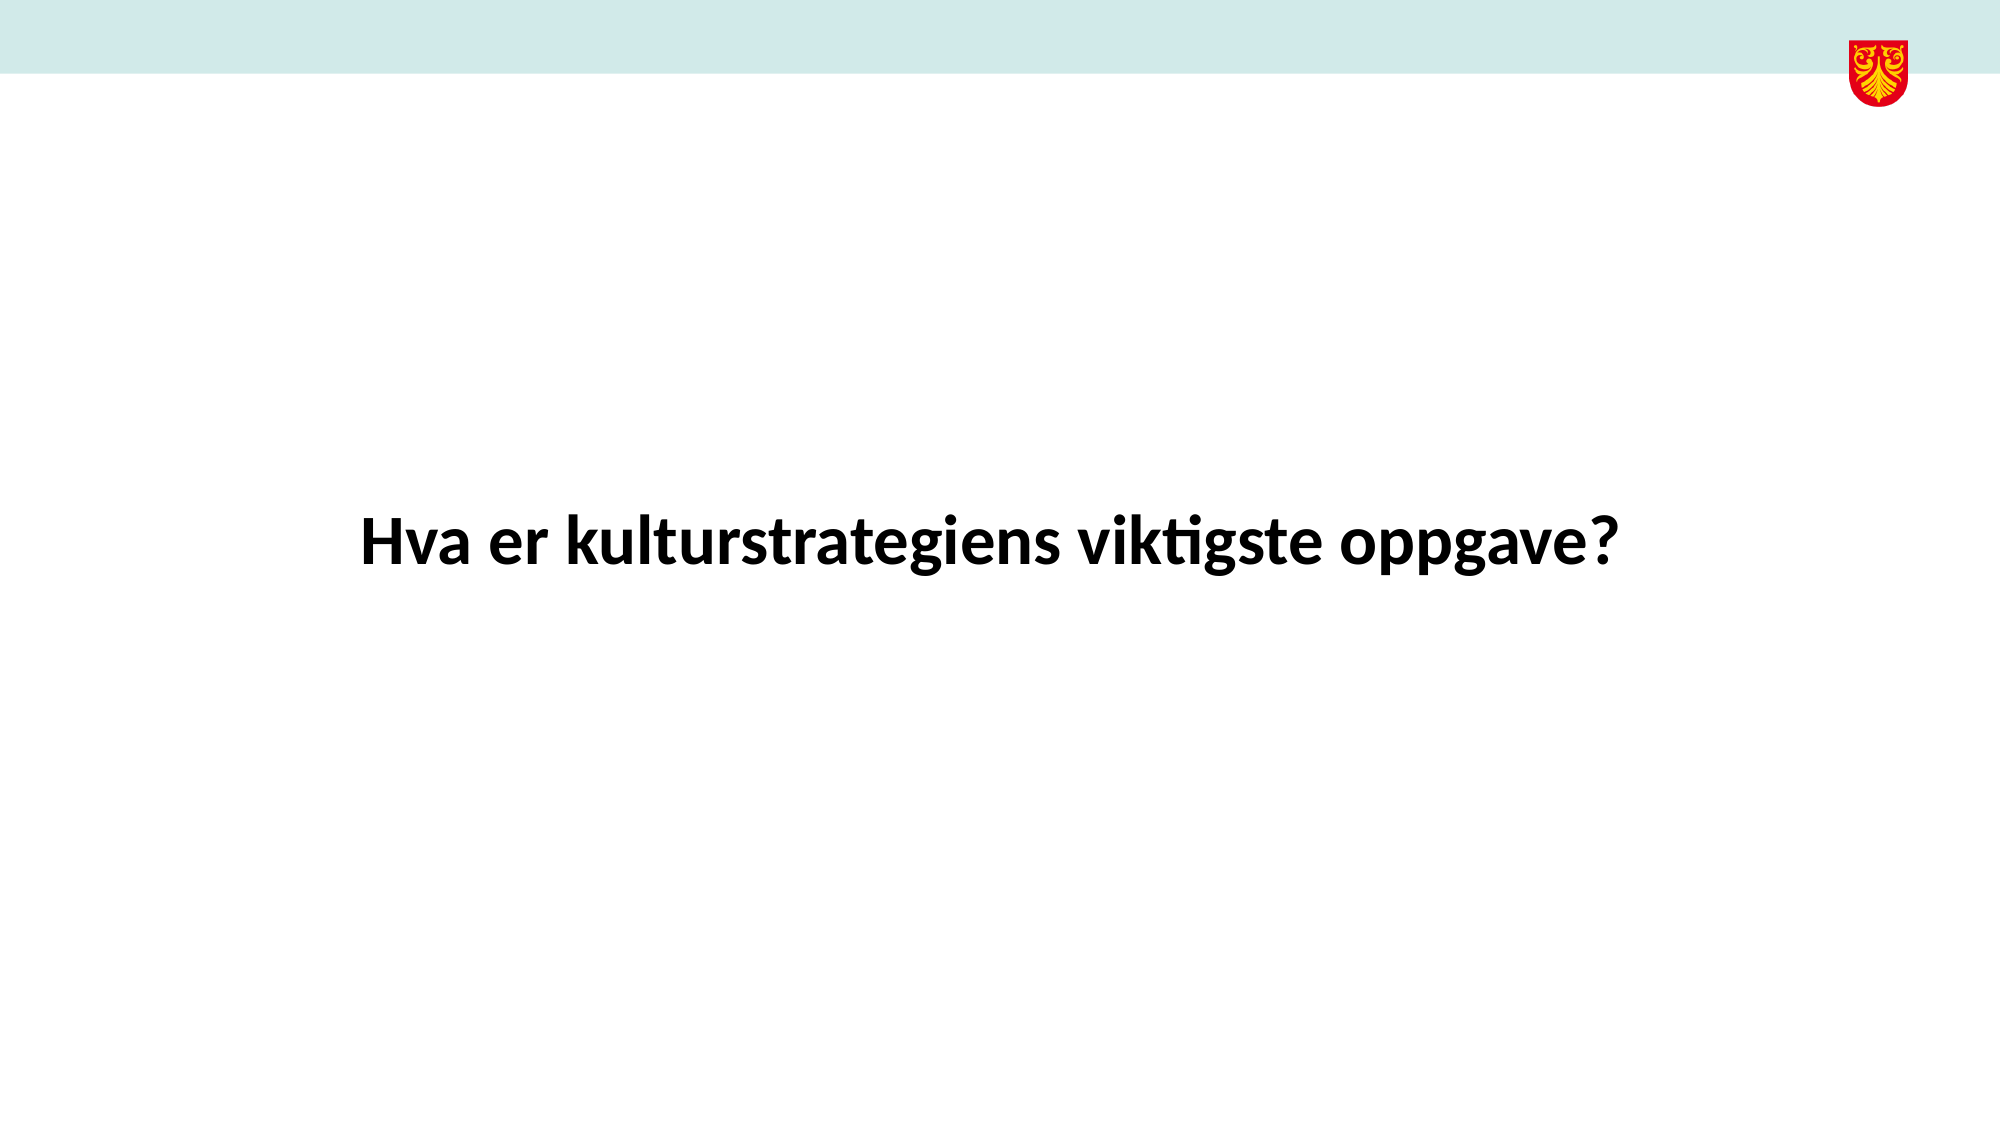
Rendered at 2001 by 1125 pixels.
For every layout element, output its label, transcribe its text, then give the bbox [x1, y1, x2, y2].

picture [1849, 40, 1908, 107]
title Hva er kulturstrategiens viktigste oppgave? [86, 494, 1898, 580]
